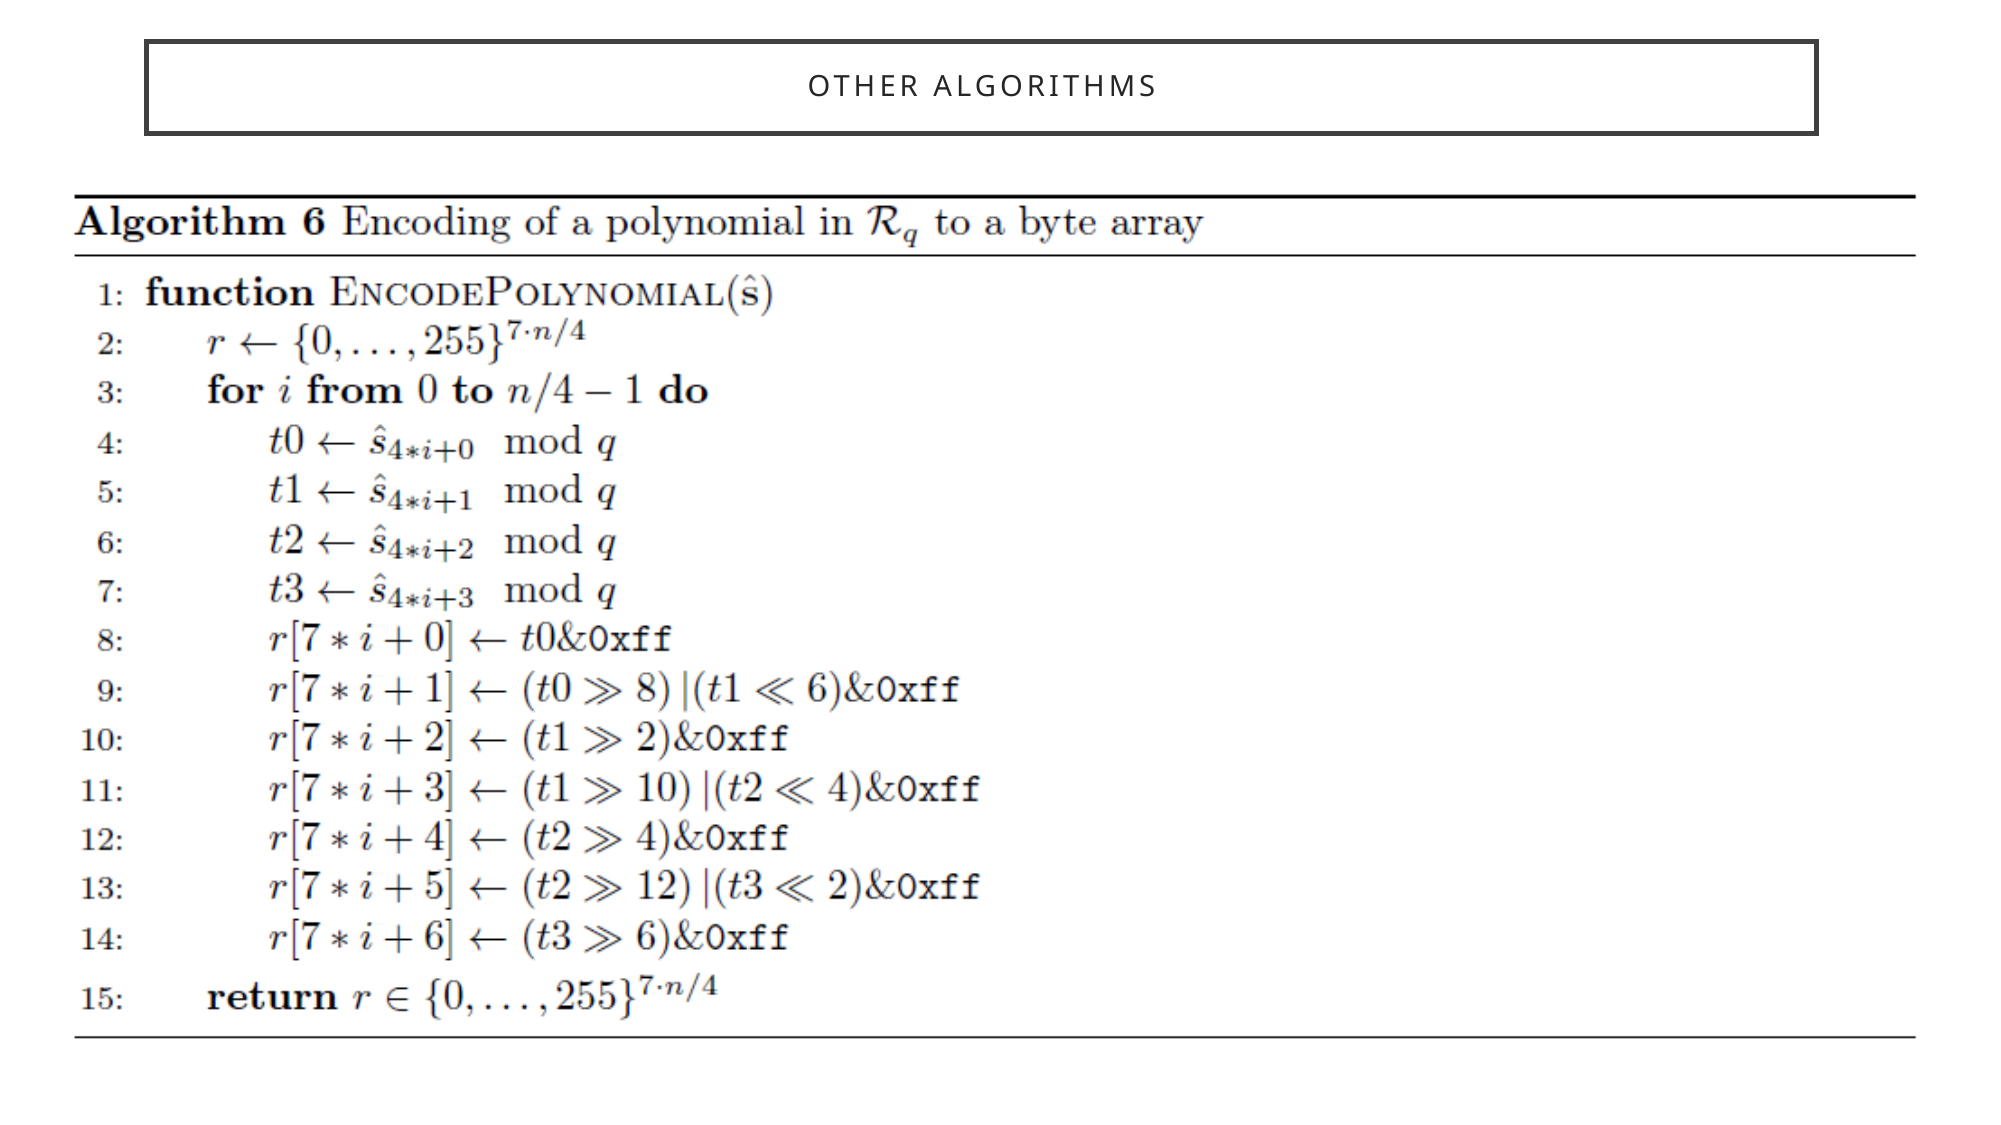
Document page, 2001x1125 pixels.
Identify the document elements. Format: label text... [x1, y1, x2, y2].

title Other algorithms [144, 39, 1819, 136]
picture [66, 188, 1934, 1052]
